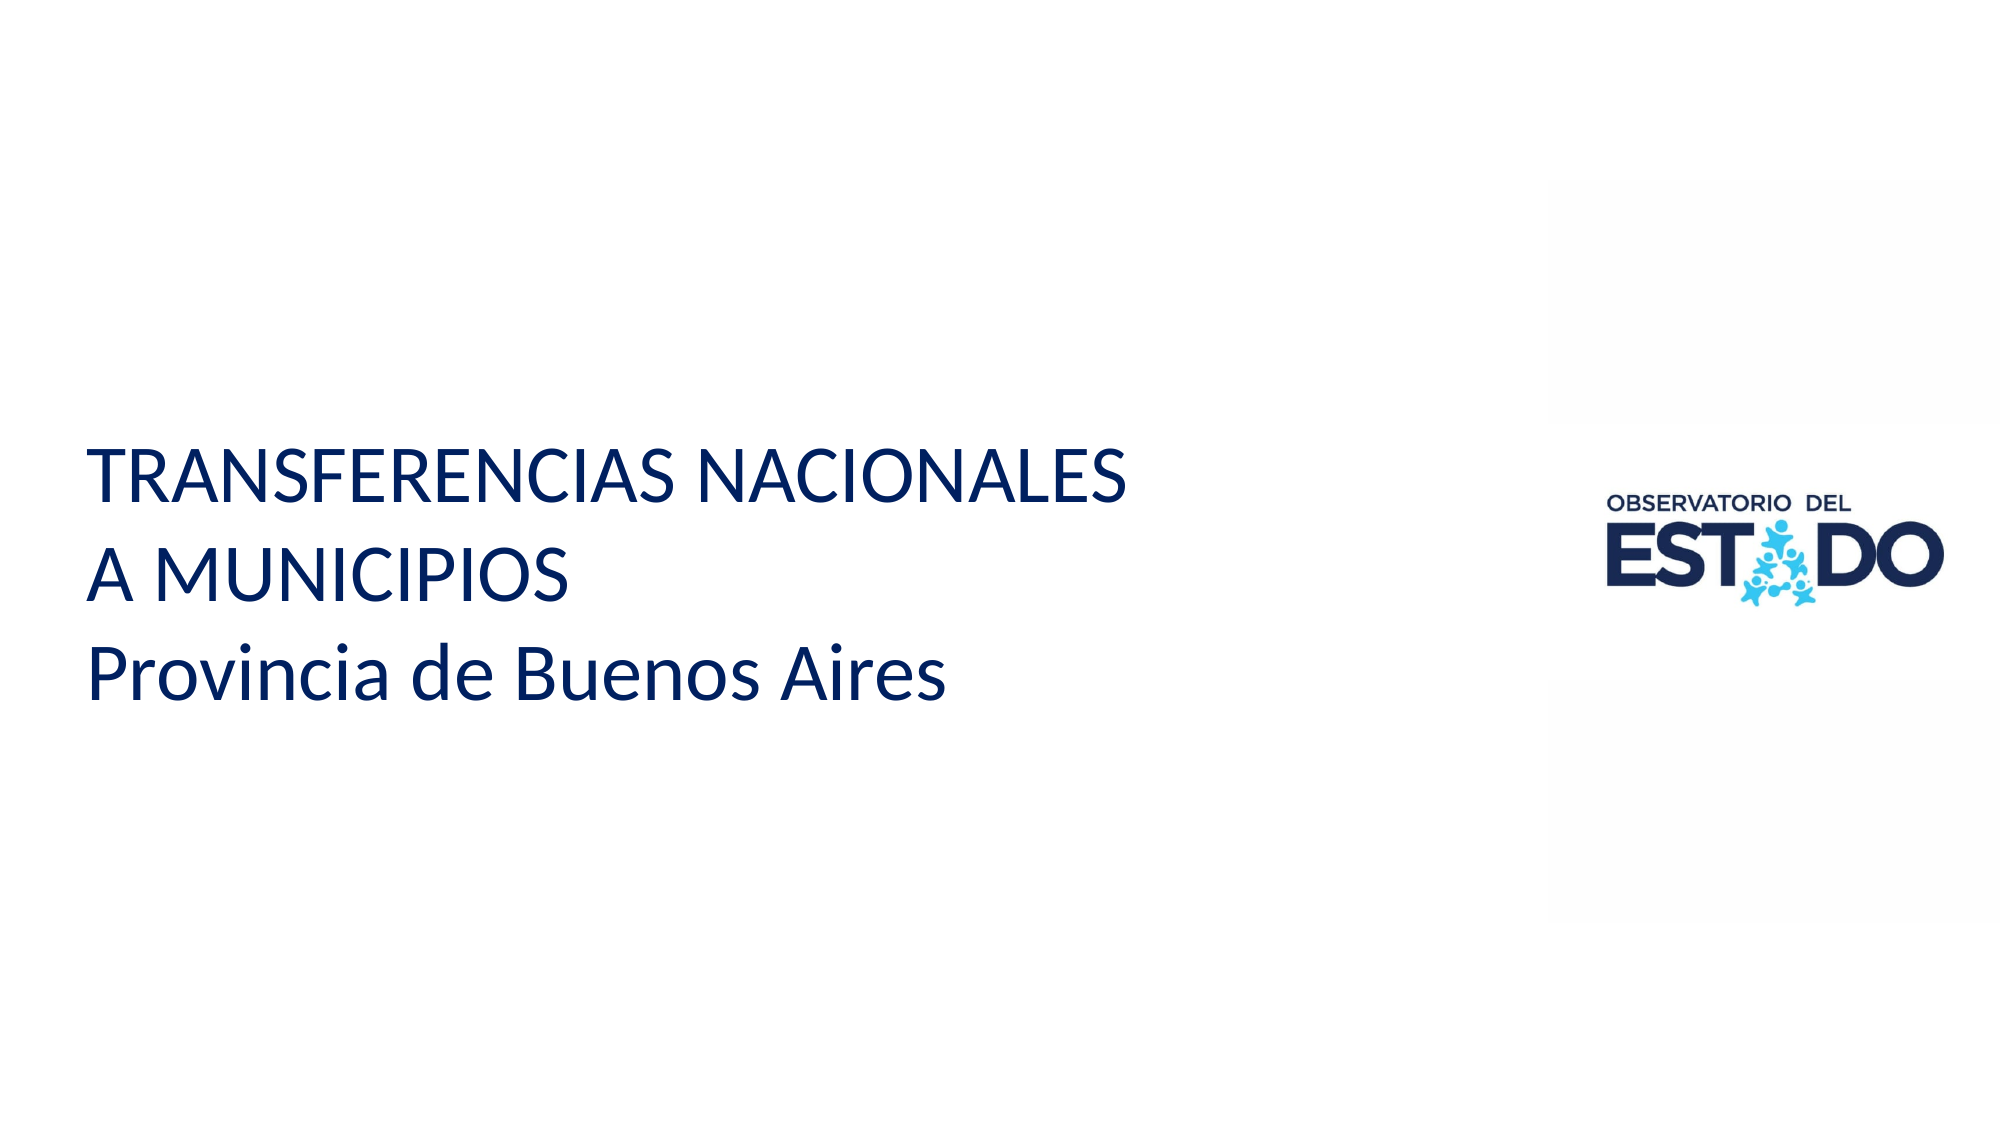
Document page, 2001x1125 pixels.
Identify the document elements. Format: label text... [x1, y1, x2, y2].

title TRANSFERENCIAS NACIONALES A MUNICIPIOS Provincia de Buenos Aires [69, 306, 1189, 930]
picture [1548, 180, 2000, 924]
